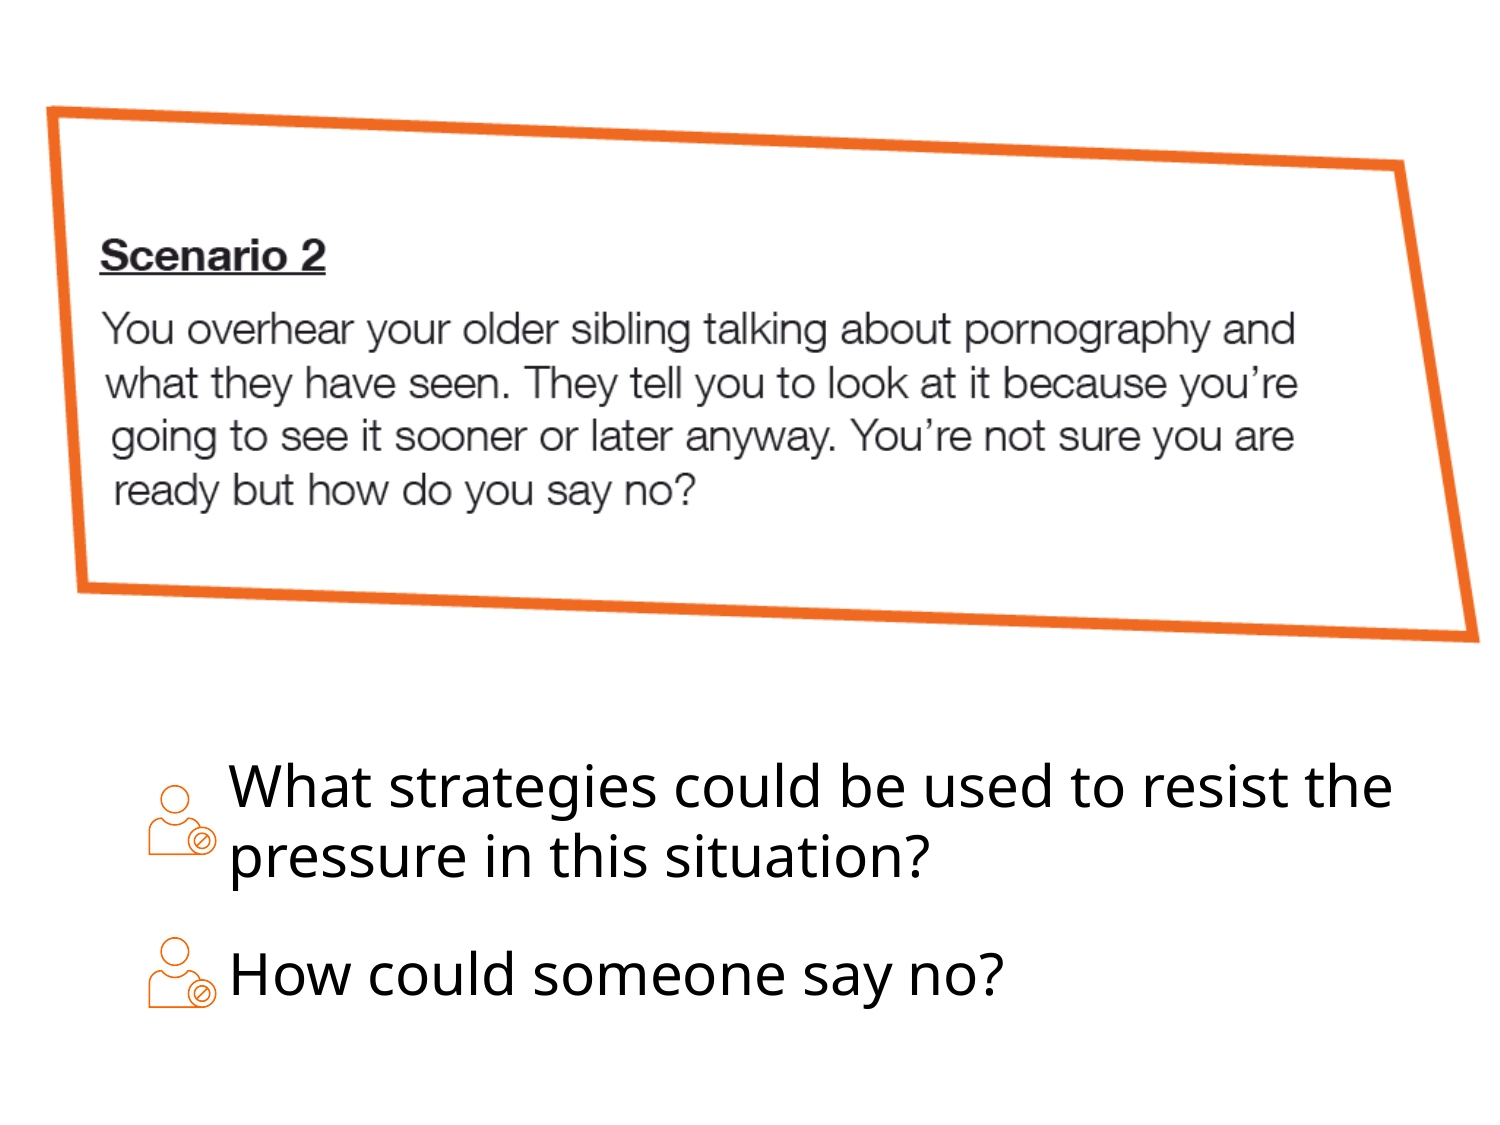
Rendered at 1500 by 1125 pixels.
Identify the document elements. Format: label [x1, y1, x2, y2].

picture [0, 66, 1500, 675]
text_box [139, 741, 1457, 1016]
